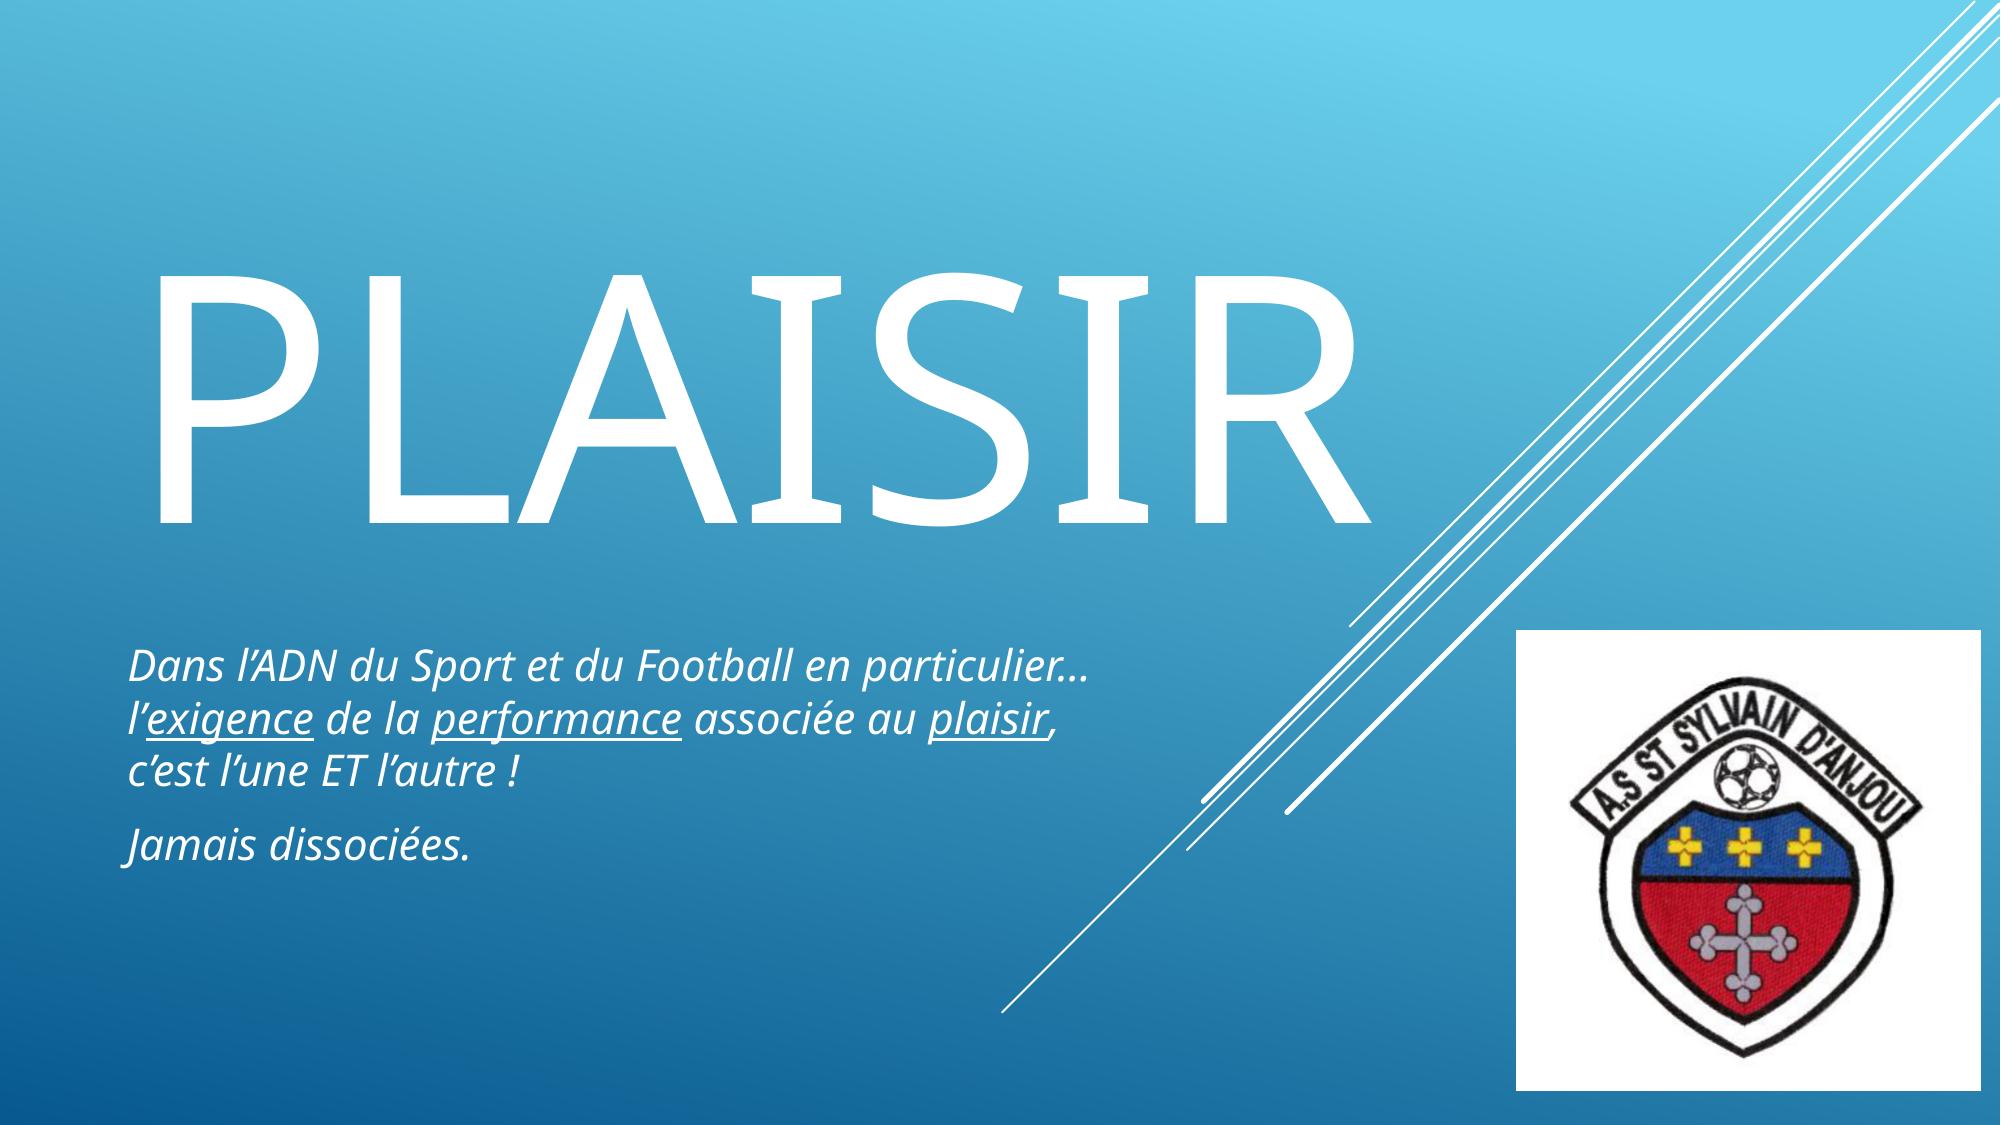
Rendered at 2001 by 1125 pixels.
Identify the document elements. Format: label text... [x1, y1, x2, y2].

title PLAISIR [112, 112, 1425, 600]
picture [1515, 630, 1981, 1091]
subtitle Dans l’ADN du Sport et du Football en particulier…l’exigence de la performance associée au plaisir, c’est l’une ET l’autre ! Jamais dissociées. [112, 630, 1163, 950]
